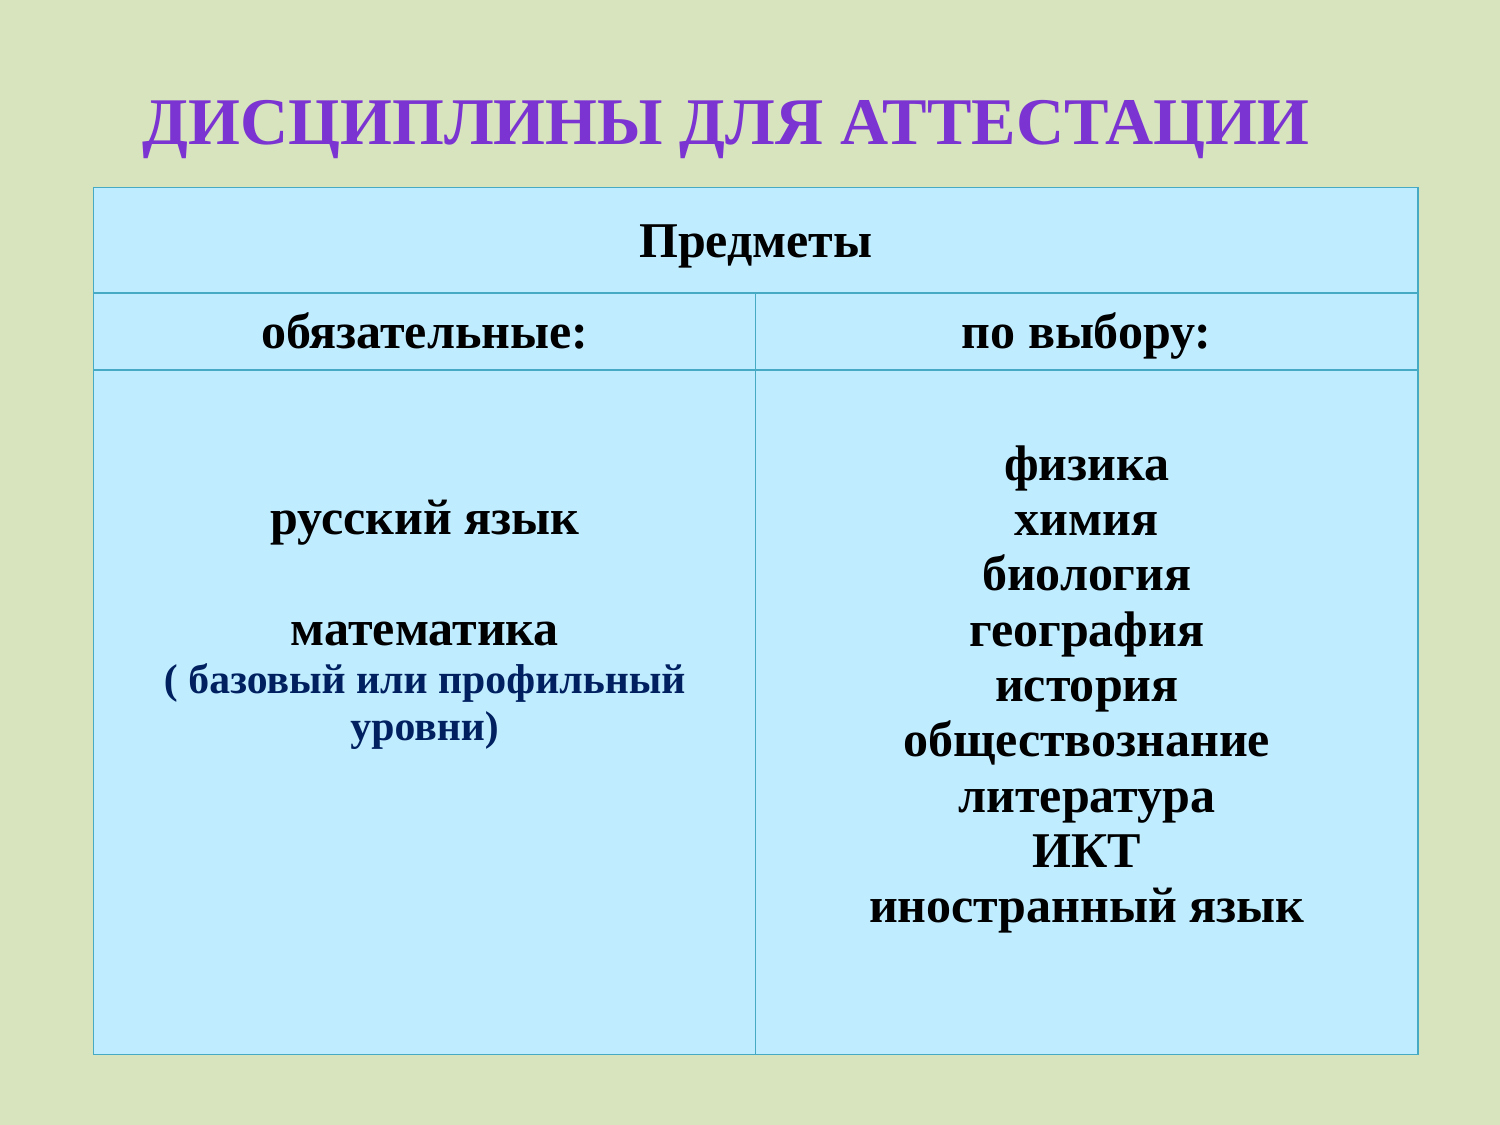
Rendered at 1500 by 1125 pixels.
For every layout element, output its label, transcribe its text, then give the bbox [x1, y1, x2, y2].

table_cell физика химия биология география история обществознание литература ИКТ иностранный язык [756, 371, 1417, 1054]
text_box Дисциплины для аттестации [46, 70, 1407, 165]
table_cell обязательные: [94, 294, 755, 369]
table_cell русский язык математика ( базовый или профильный уровни) [94, 371, 755, 1054]
table_cell по выбору: [756, 294, 1417, 369]
table_header Предметы [94, 188, 1417, 292]
